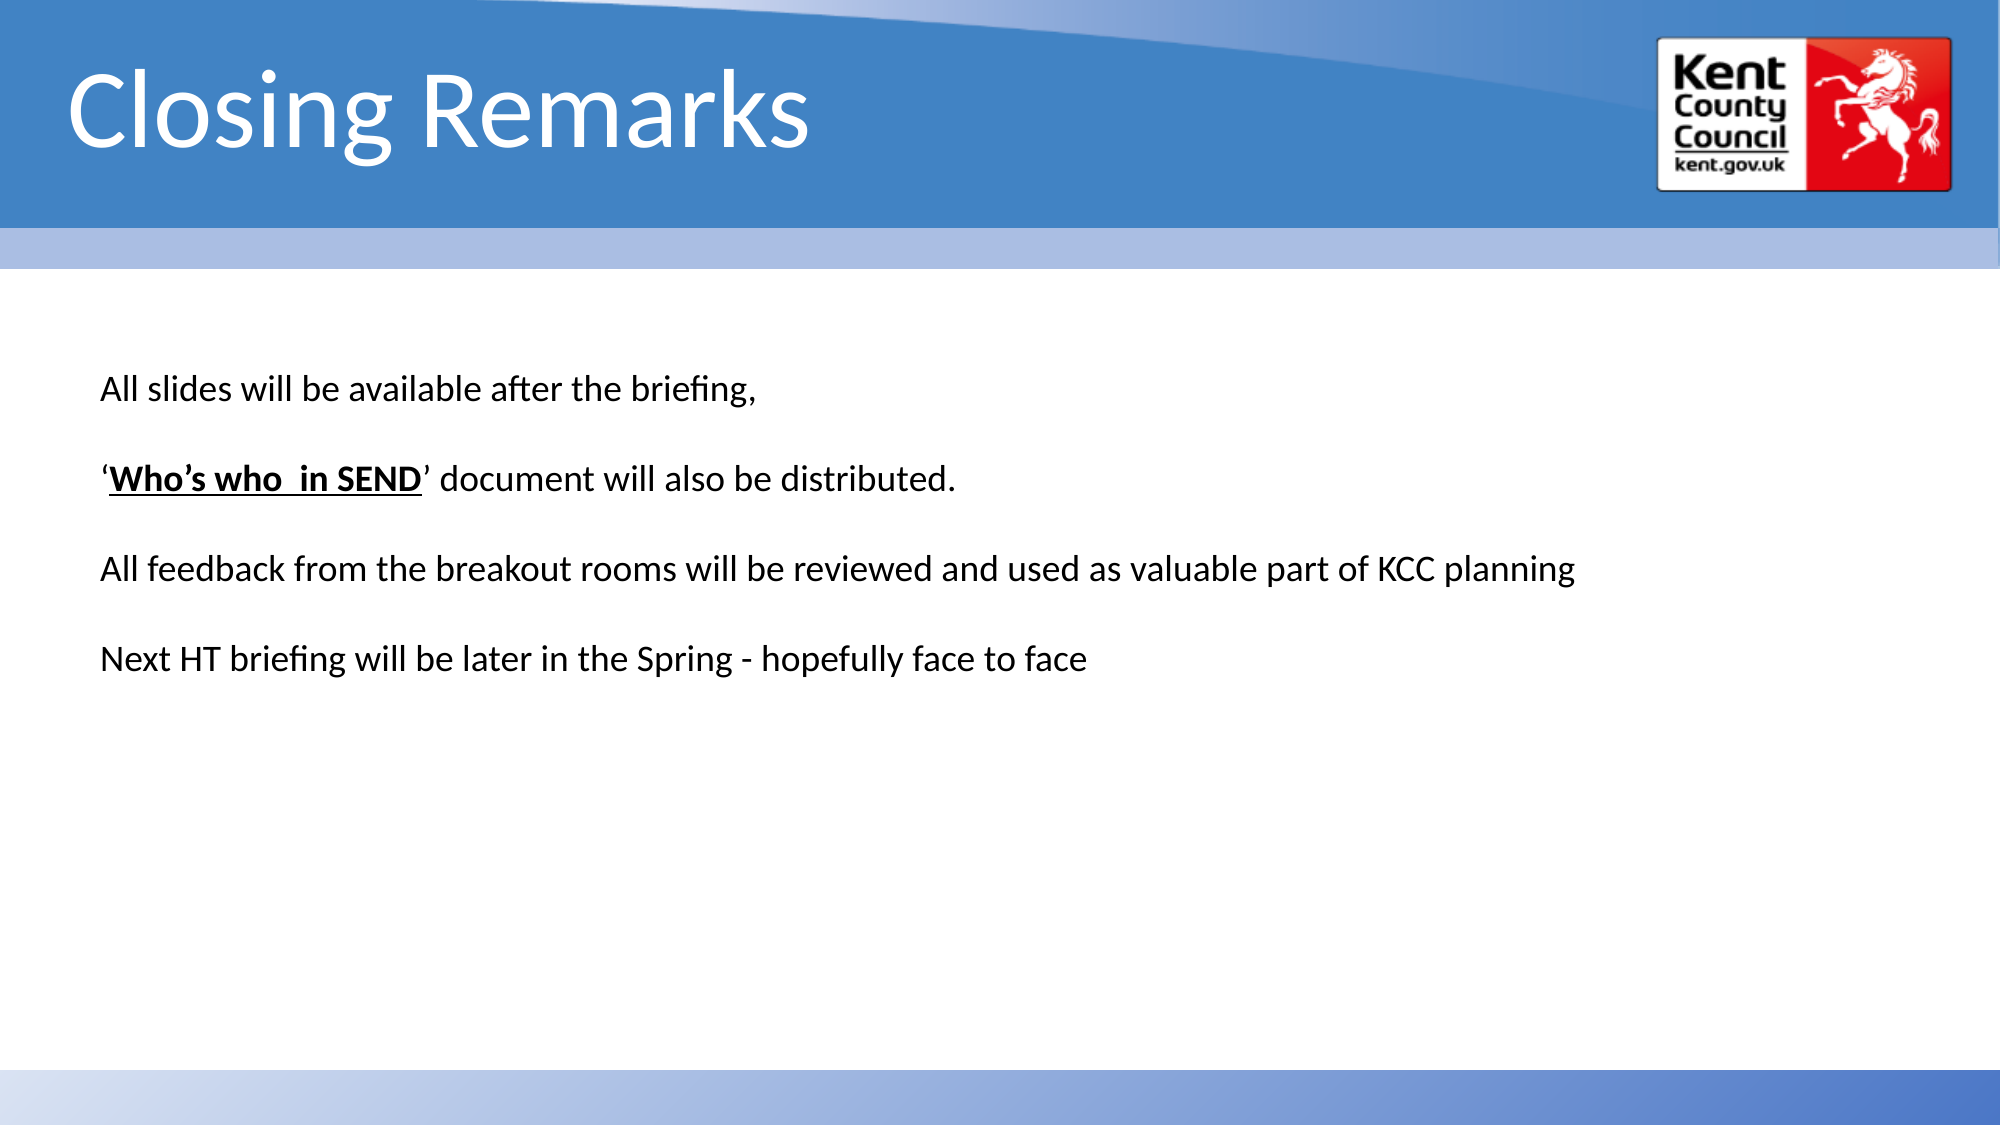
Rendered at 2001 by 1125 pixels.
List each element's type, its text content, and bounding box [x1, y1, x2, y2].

picture [0, 0, 2000, 269]
text_box Closing Remarks [53, 27, 1623, 178]
text_box All slides will be available after the briefing, ‘Who’s who in SEND’ document will also be distributed. All feedback from the breakout rooms will be reviewed and used as valuable part of KCC planning Next HT briefing will be later in the Spring - hopefully face to face [85, 356, 1915, 731]
